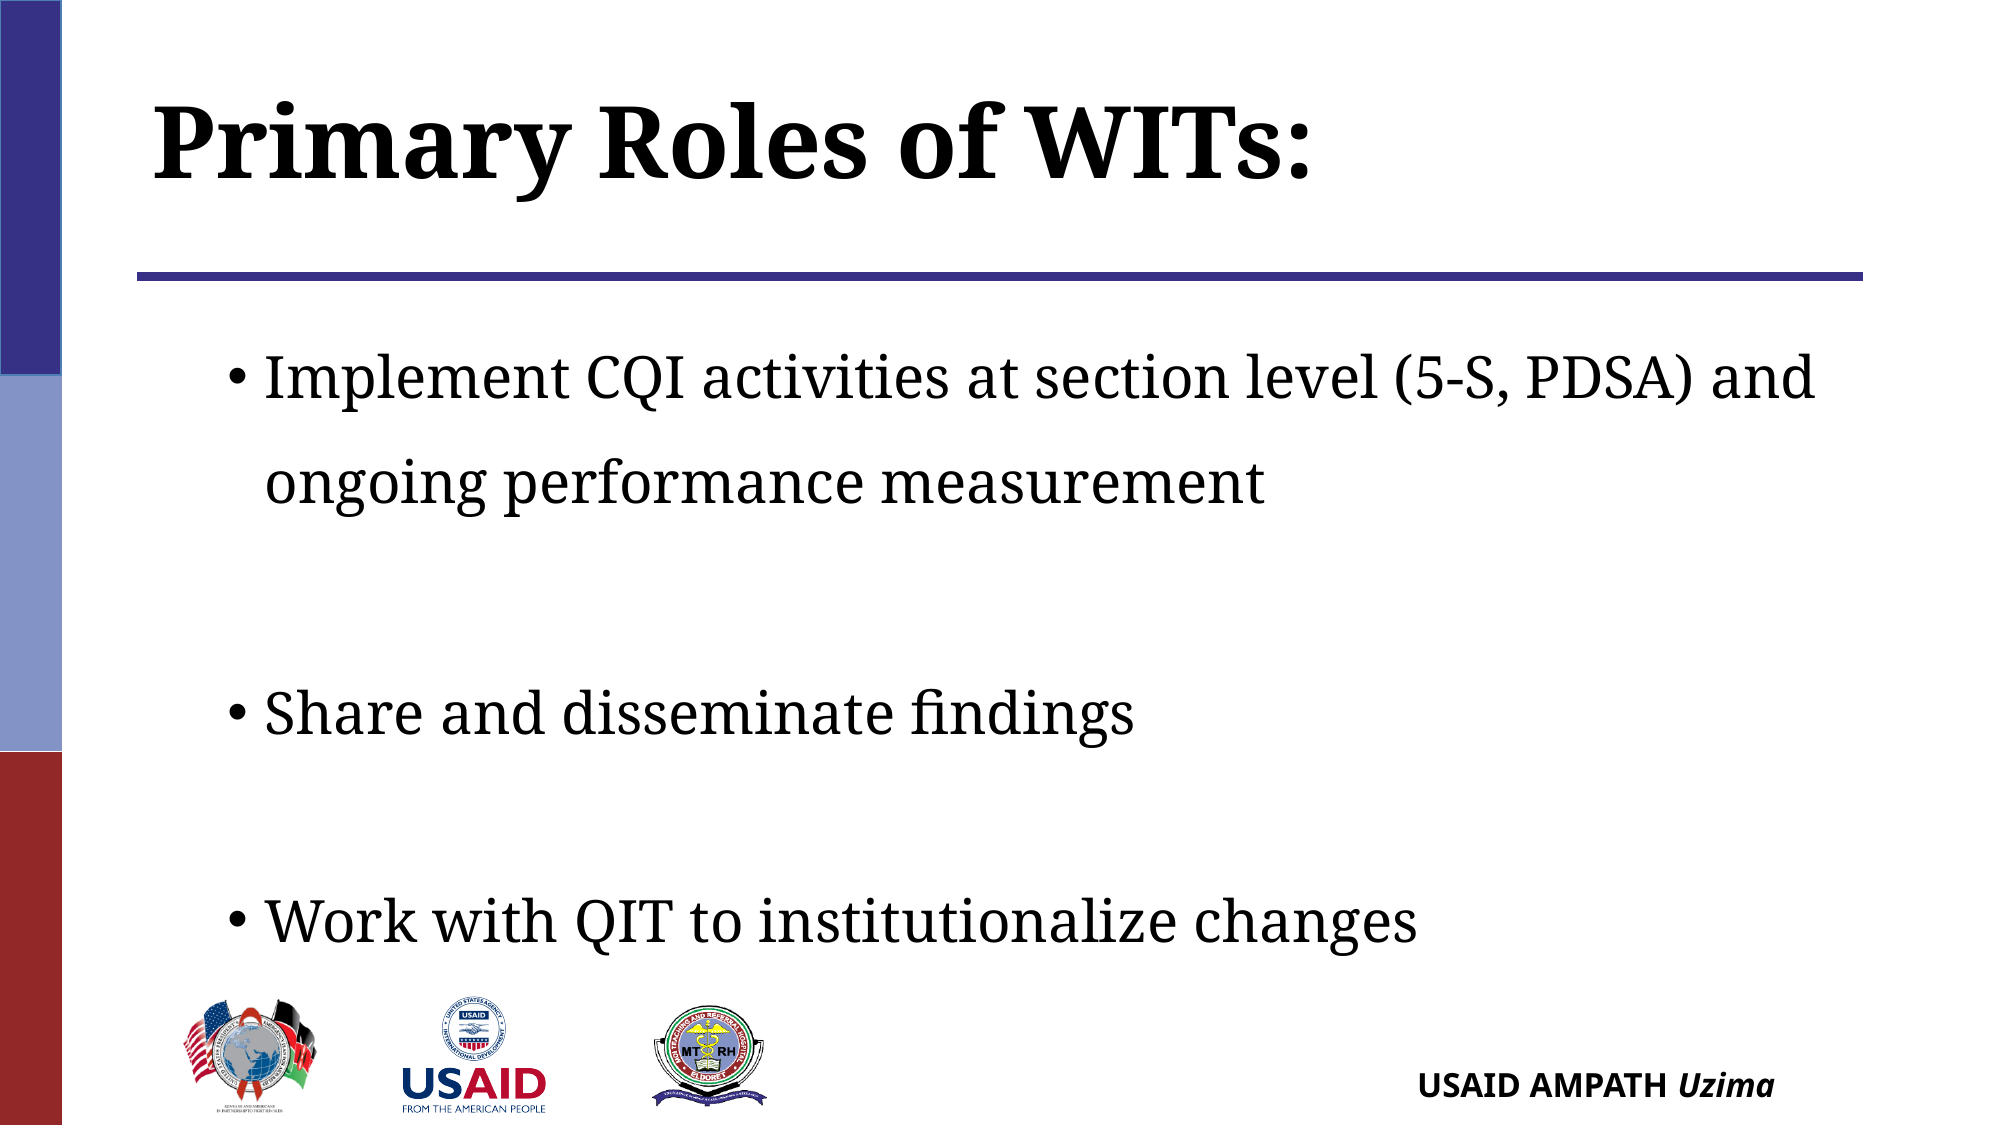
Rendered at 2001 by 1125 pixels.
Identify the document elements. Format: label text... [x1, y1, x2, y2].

picture [183, 1041, 317, 1114]
list Implement CQI activities at section level (5-S, PDSA) and ongoing performance measurement Share and disseminate findings Work with QIT to institutionalize changes [137, 297, 1878, 1041]
picture [371, 1041, 577, 1125]
picture [649, 1041, 770, 1110]
title Primary Roles of WITs: [137, 59, 1863, 244]
